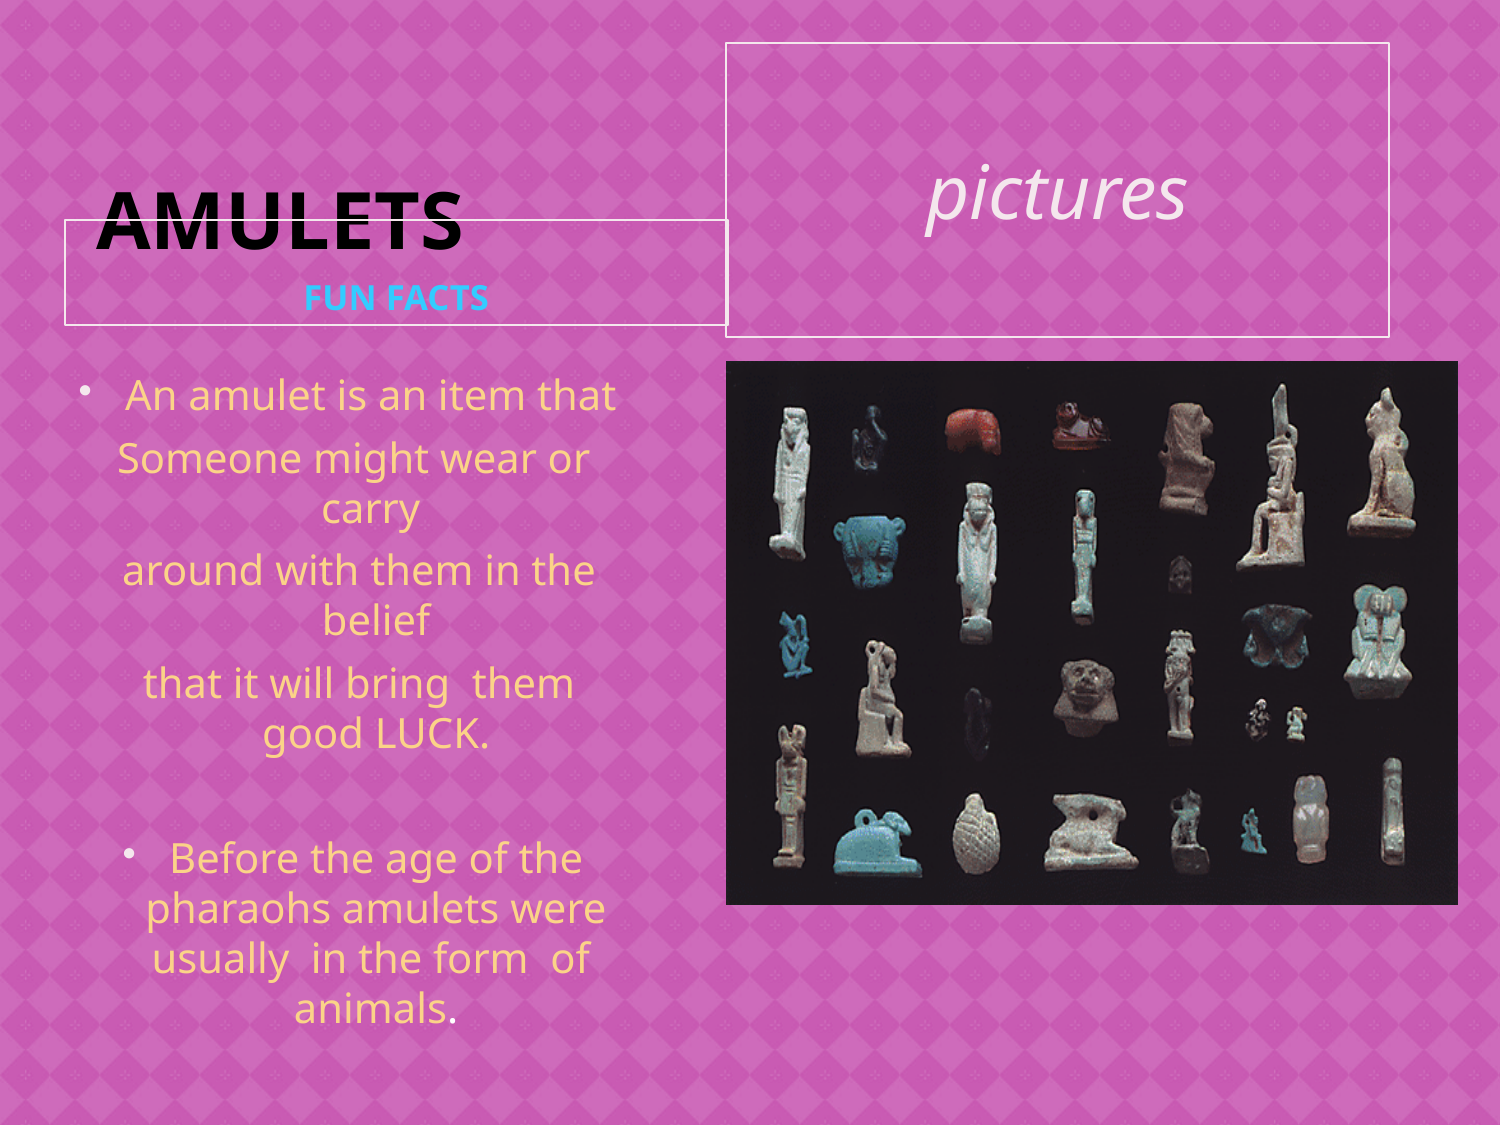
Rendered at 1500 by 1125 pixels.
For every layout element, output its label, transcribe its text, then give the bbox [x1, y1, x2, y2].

picture [726, 361, 1458, 905]
list An amulet is an item that Someone might wear or carry around with them in the belief that it will bring them good LUCK. Before the age of the pharaohs amulets were usually in the form of animals. [64, 361, 643, 1094]
list pictures [725, 42, 1390, 338]
list FUN FACTS [64, 219, 725, 326]
title AMULETS [88, 78, 725, 219]
